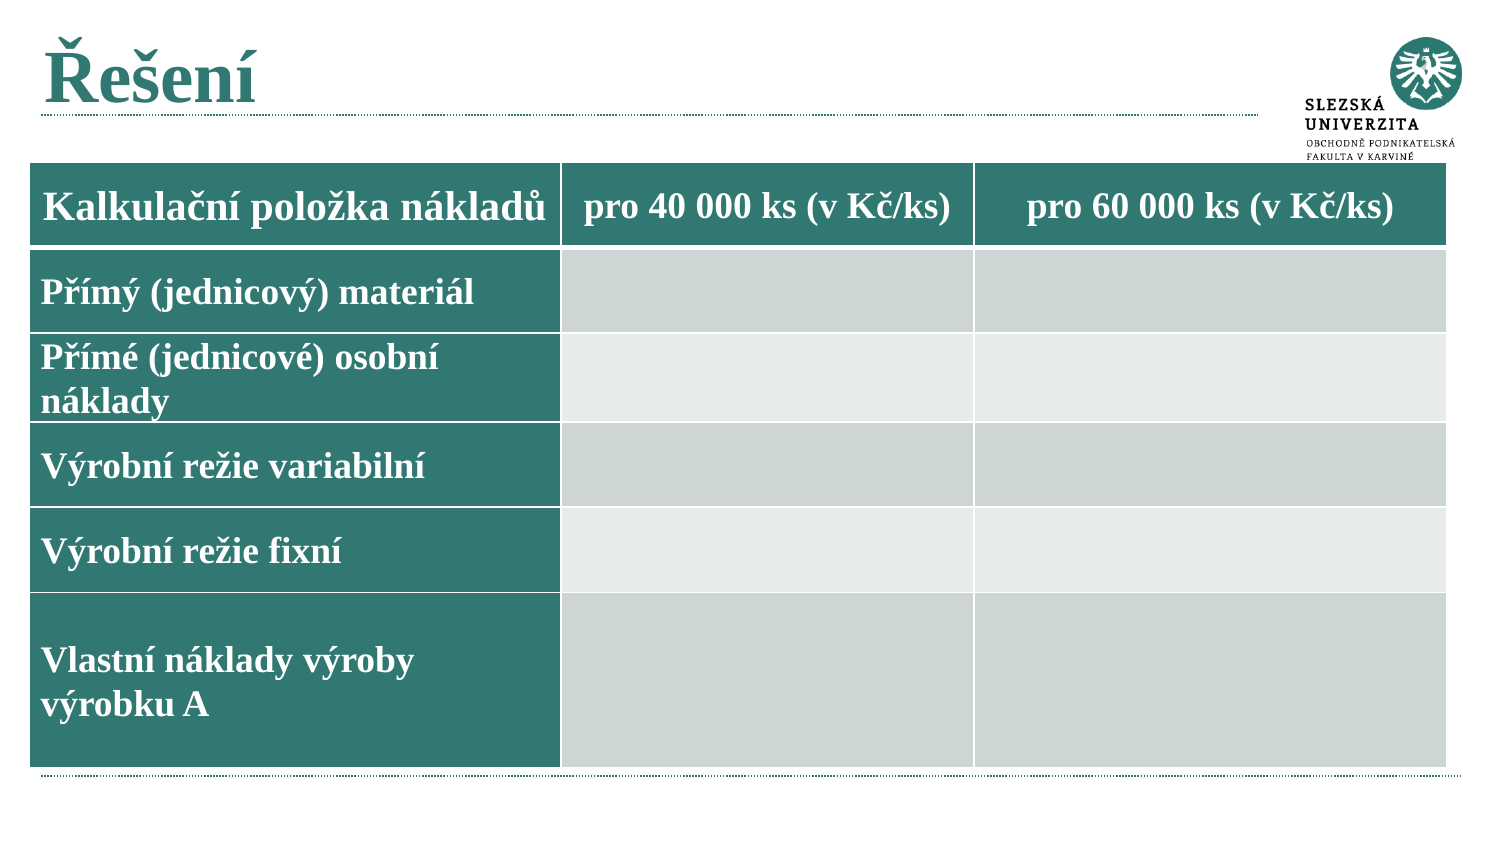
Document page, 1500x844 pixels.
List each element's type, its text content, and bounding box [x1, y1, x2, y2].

table_header Kalkulační položka nákladů [30, 163, 560, 245]
table_cell [975, 593, 1446, 767]
table_cell [975, 334, 1446, 421]
table_cell Výrobní režie fixní [30, 508, 560, 592]
table_cell Vlastní náklady výroby výrobku A [30, 593, 560, 767]
table_cell Přímý (jednicový) materiál [30, 250, 560, 332]
table_cell Výrobní režie variabilní [30, 423, 560, 506]
title Řešení [29, 20, 1353, 139]
table_cell [562, 593, 973, 767]
table_header pro 40 000 ks (v Kč/ks) [562, 163, 973, 245]
table_cell [562, 250, 973, 332]
table_cell [975, 423, 1446, 506]
table_cell Přímé (jednicové) osobní náklady [30, 334, 560, 421]
table_cell [975, 250, 1446, 332]
table_cell [975, 508, 1446, 592]
table_header pro 60 000 ks (v Kč/ks) [975, 163, 1446, 245]
picture [1305, 37, 1462, 160]
table_cell [562, 508, 973, 592]
table_cell [562, 423, 973, 506]
table_cell [562, 334, 973, 421]
